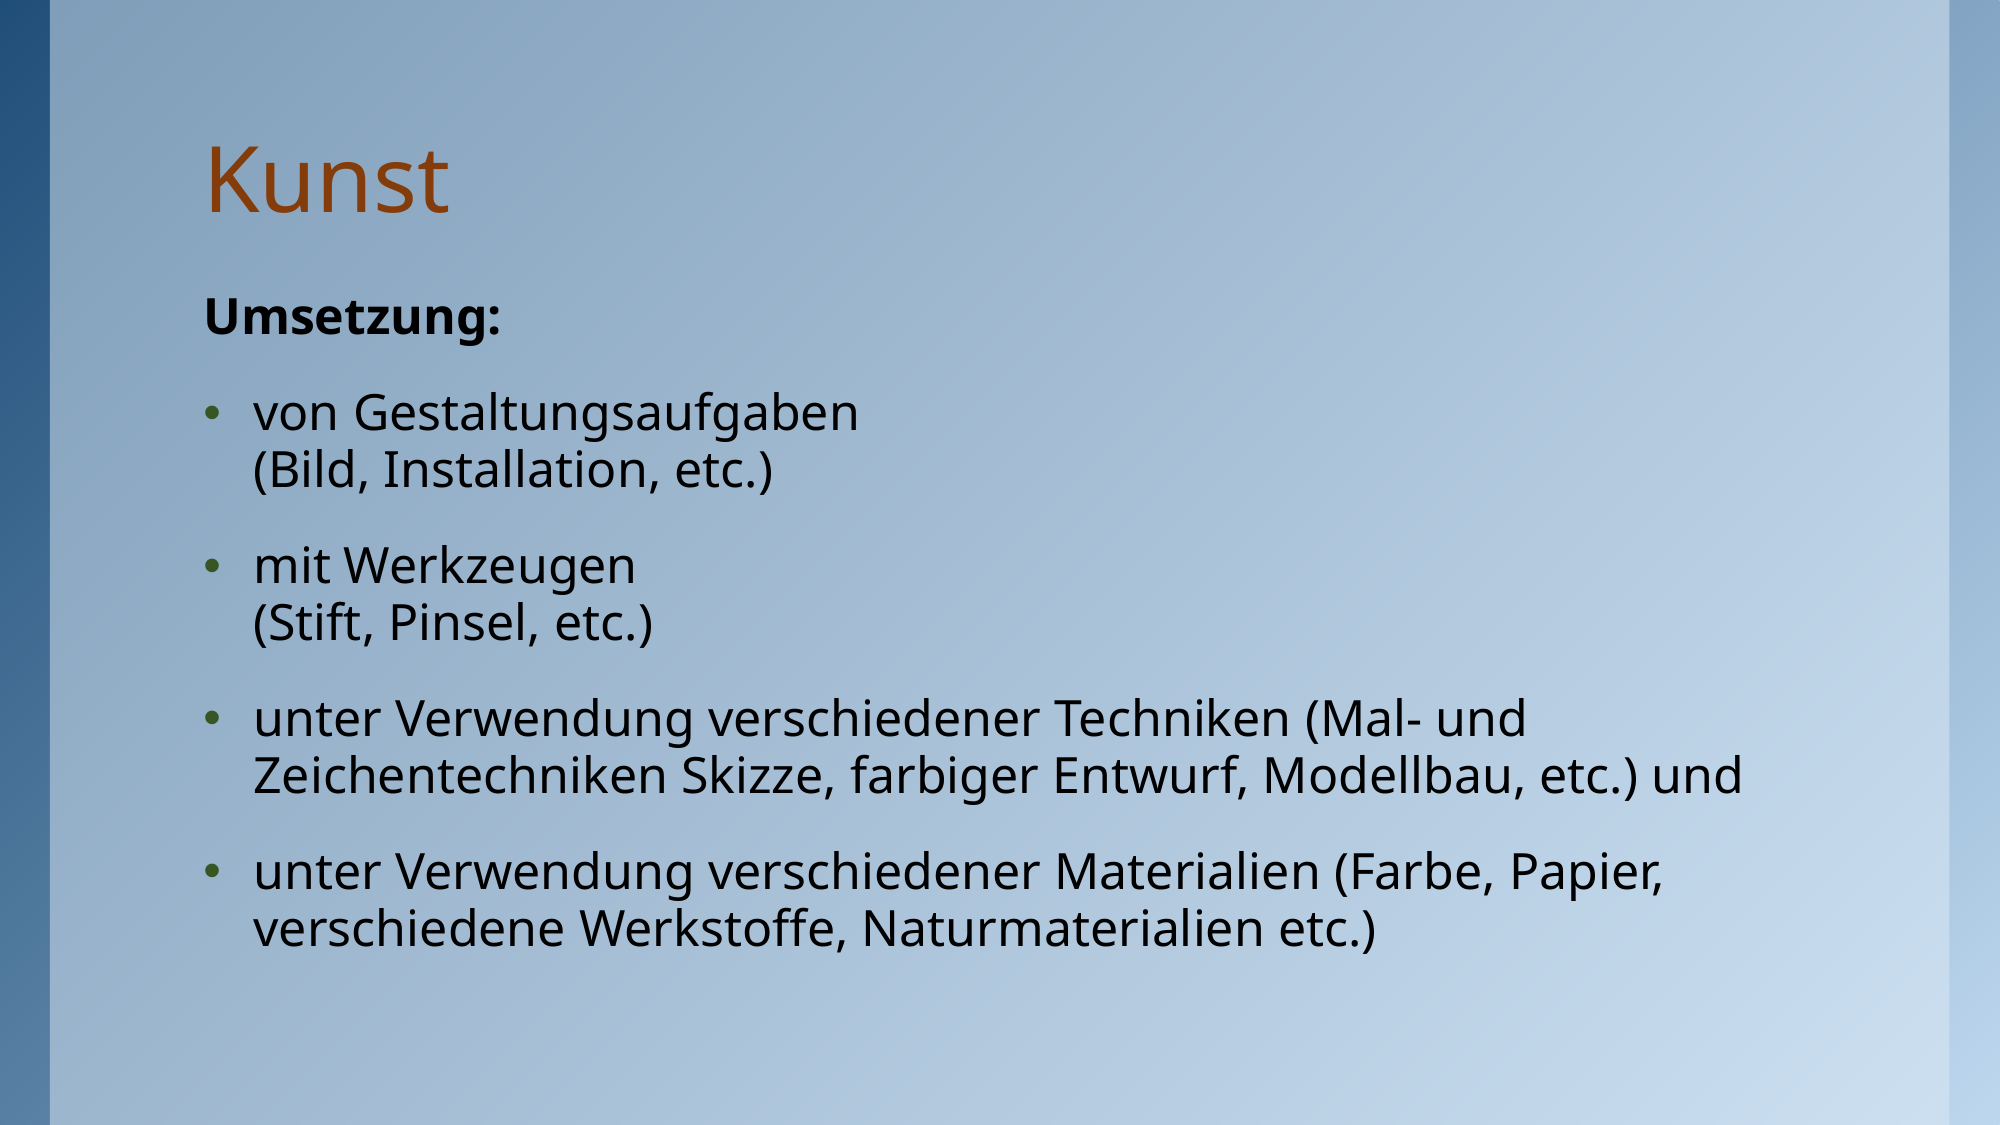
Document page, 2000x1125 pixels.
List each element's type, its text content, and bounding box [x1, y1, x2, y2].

title Kunst [183, 12, 1850, 242]
list Umsetzung: von Gestaltungsaufgaben (Bild, Installation, etc.) mit Werkzeugen (Stift, Pinsel, etc.) unter Verwendung verschiedener Techniken (Mal- und Zeichentechniken Skizze, farbiger Entwurf, Modellbau, etc.) und unter Verwendung verschiedener Materialien (Farbe, Papier, verschiedene Werkstoffe, Naturmaterialien etc.) [183, 279, 1850, 1013]
